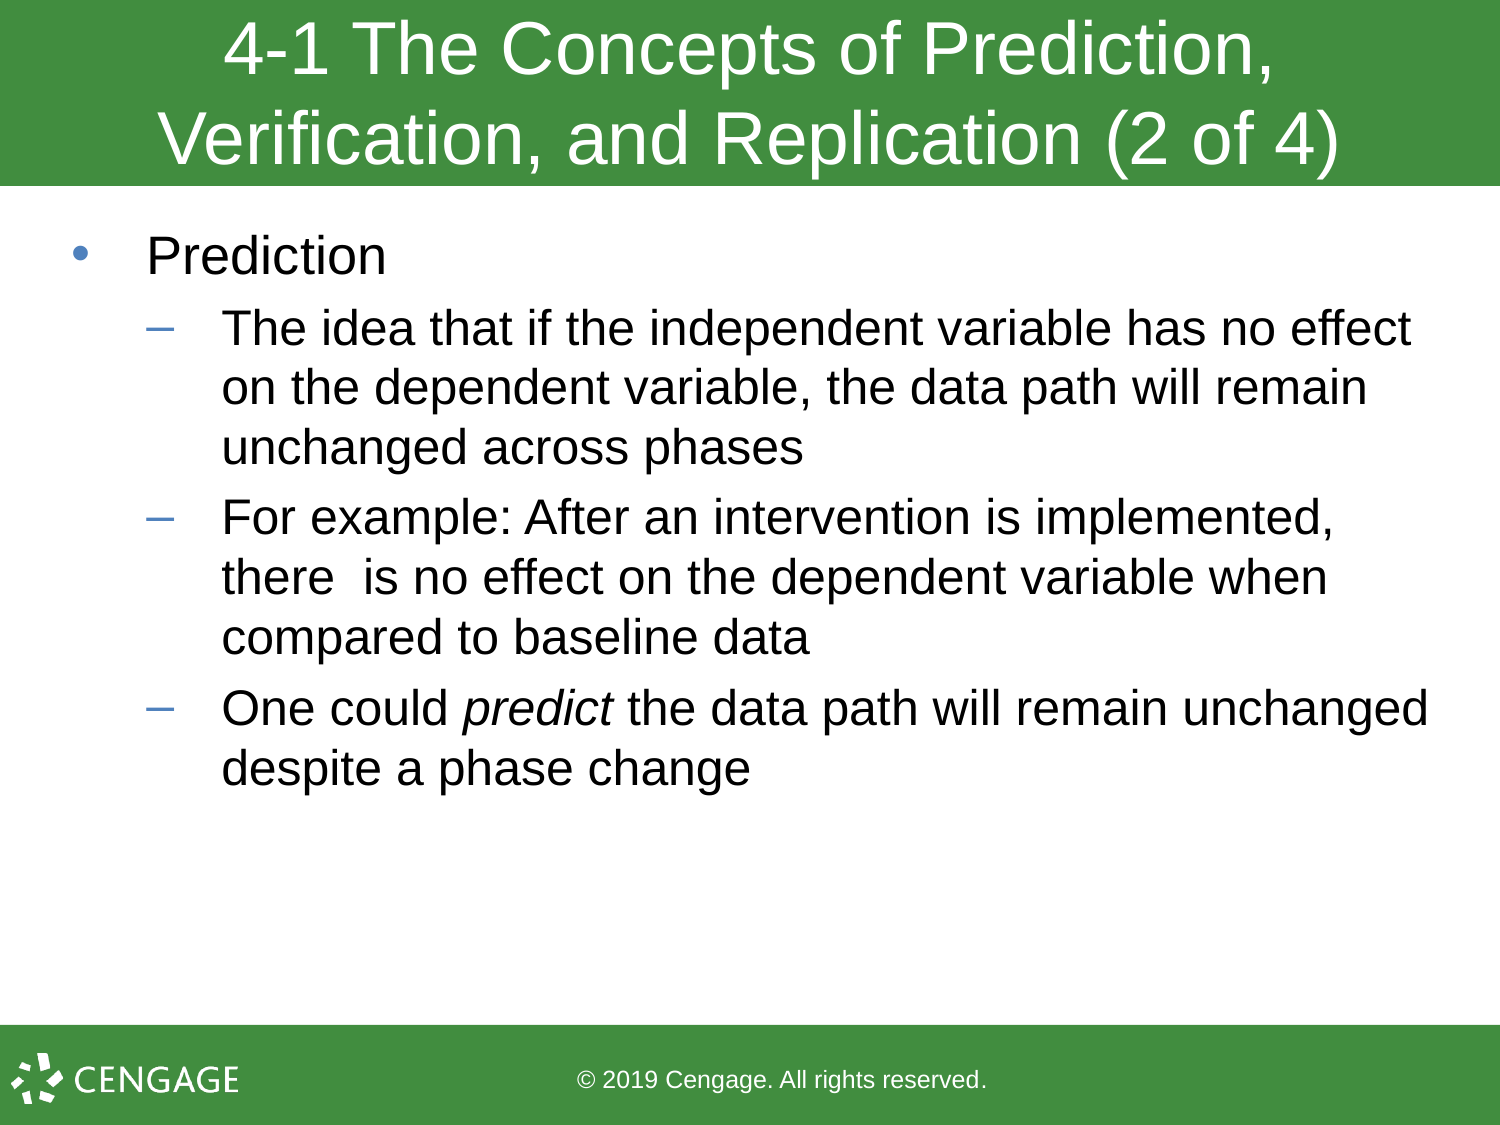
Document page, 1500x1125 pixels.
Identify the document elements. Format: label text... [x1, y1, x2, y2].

list Prediction The idea that if the independent variable has no effect on the dependent variable, the data path will remain unchanged across phases For example: After an intervention is implemented, there is no effect on the dependent variable when compared to baseline data One could predict the data path will remain unchanged despite a phase change [37, 212, 1475, 1005]
title 4-1 The Concepts of Prediction, Verification, and Replication (2 of 4) [7, 4, 1493, 175]
picture [11, 1053, 238, 1104]
